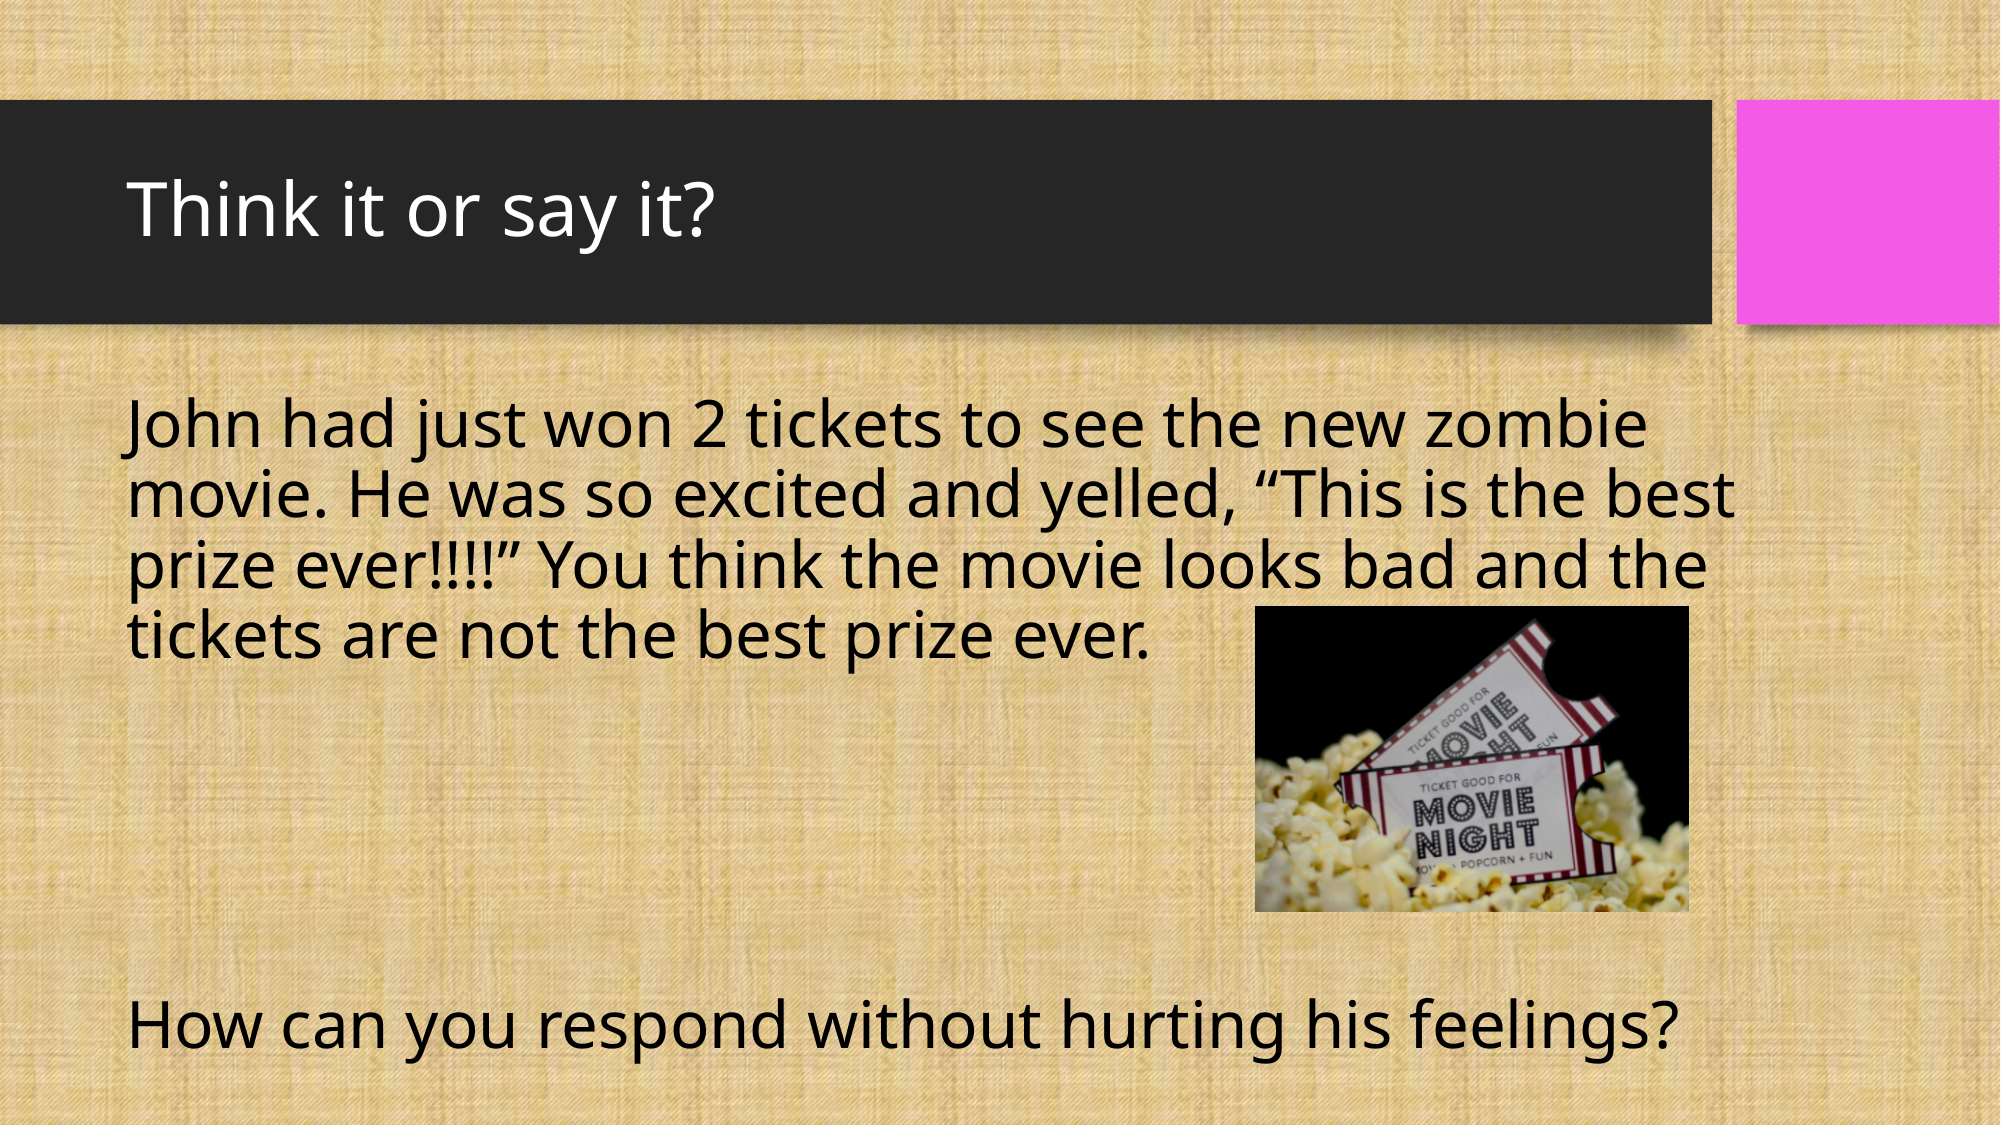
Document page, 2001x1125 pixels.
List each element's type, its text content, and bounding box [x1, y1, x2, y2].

picture [0, 0, 2001, 1125]
text_box John had just won 2 tickets to see the new zombie movie. He was so excited and yelled, “This is the best prize ever!!!!” You think the movie looks bad and the tickets are not the best prize ever. How can you respond without hurting his feelings? [111, 383, 1860, 1075]
title Think it or say it? [111, 123, 1689, 301]
